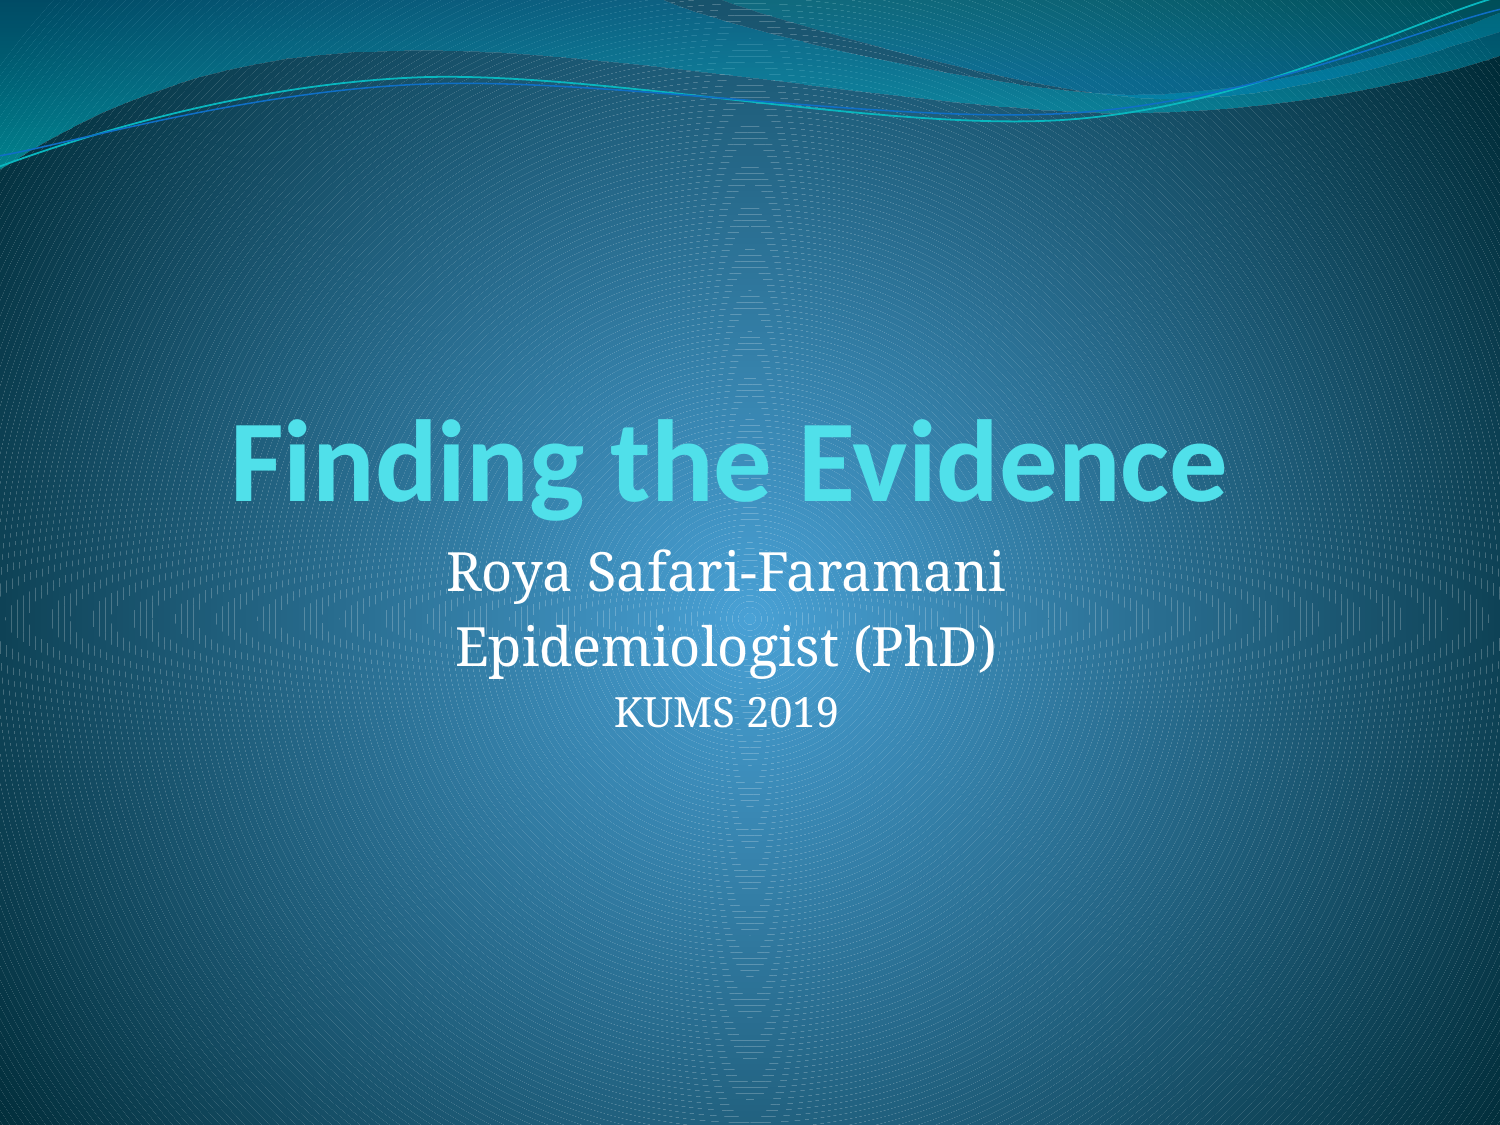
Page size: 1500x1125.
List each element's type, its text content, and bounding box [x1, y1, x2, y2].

title Finding the Evidence [87, 224, 1376, 525]
subtitle Roya Safari-Faramani Epidemiologist (PhD) KUMS 2019 [87, 529, 1376, 818]
